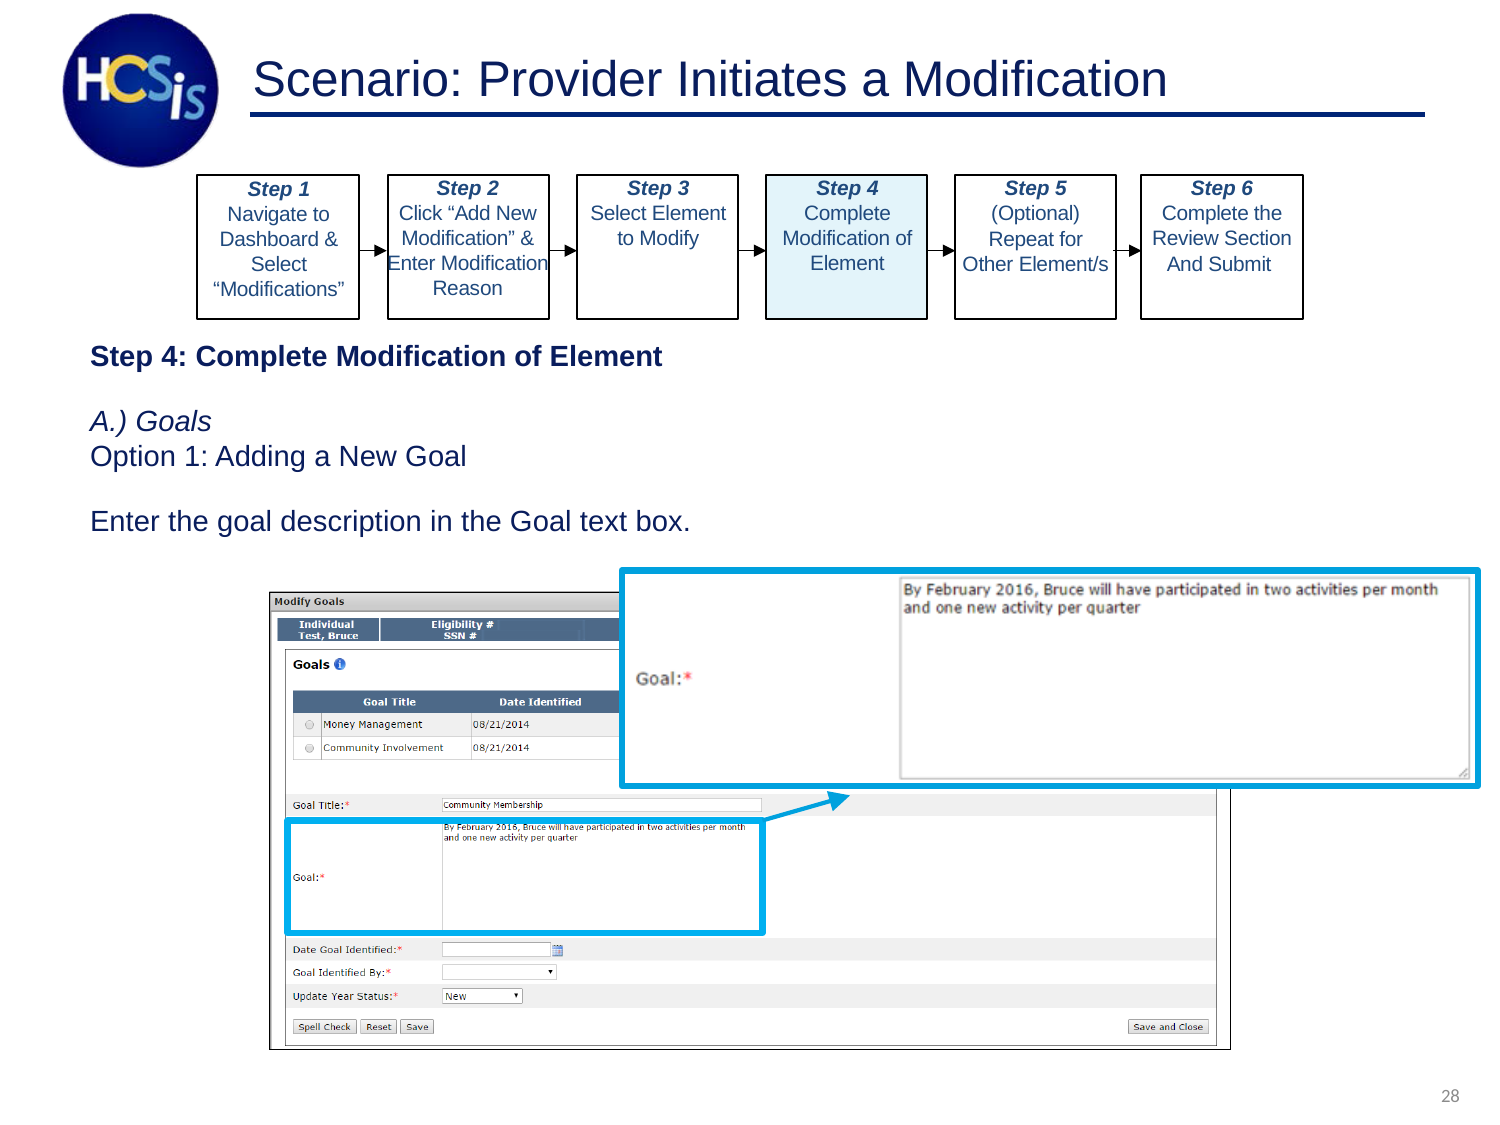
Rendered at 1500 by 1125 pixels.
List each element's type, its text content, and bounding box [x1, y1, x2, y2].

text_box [762, 795, 851, 821]
title Scenario: Provider Initiates a Modification [88, 45, 1412, 234]
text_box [197, 174, 1303, 327]
picture [62, 13, 220, 169]
slide_number 28 [1137, 1064, 1475, 1125]
picture [269, 591, 1231, 1051]
picture [626, 575, 1474, 782]
text_box Step 4: Complete Modification of Element A.) Goals Option 1: Adding a New Goal Enter the goal description in the Goal text box. [87, 337, 1392, 538]
